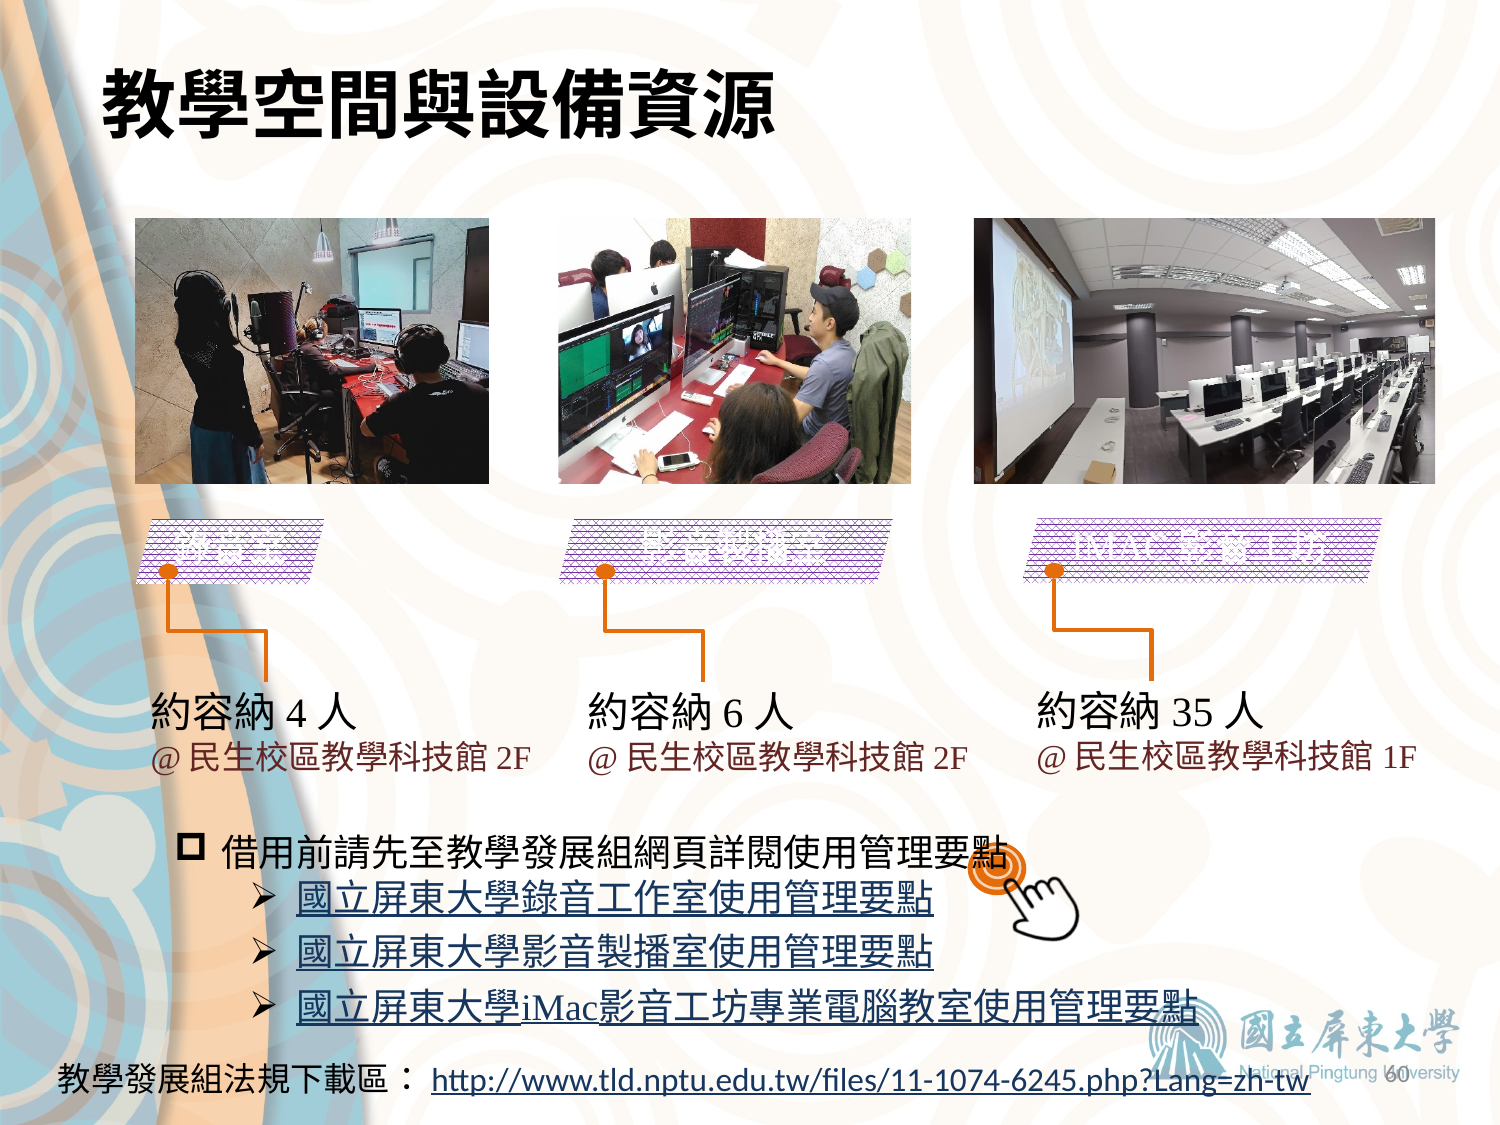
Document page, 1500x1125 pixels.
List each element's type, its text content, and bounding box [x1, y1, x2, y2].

text_box 約容納4人 @民生校區教學科技館2F [135, 678, 550, 784]
slide_number 60 [1074, 1042, 1425, 1103]
text_box 約容納6人 @民生校區教學科技館2F [572, 678, 987, 784]
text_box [158, 563, 266, 683]
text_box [557, 514, 894, 585]
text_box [595, 563, 703, 683]
title 教學空間與設備資源 [86, 45, 1010, 161]
text_box 約容納35人 @民生校區教學科技館1F [1021, 677, 1436, 783]
text_box 教學發展組法規下載區：http://www.tld.nptu.edu.tw/files/11-1074-6245.php?Lang=zh-tw [42, 1050, 1353, 1105]
picture [0, 0, 1500, 1125]
text_box 借用前請先至教學發展組網頁詳閱使用管理要點 國立屏東大學錄音工作室使用管理要點 國立屏東大學影音製播室使用管理要點 國立屏東大學iMac影音工坊專業電腦教室使用管理要點 [159, 821, 1250, 1045]
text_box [1021, 514, 1383, 584]
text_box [135, 514, 325, 585]
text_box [1043, 562, 1152, 682]
